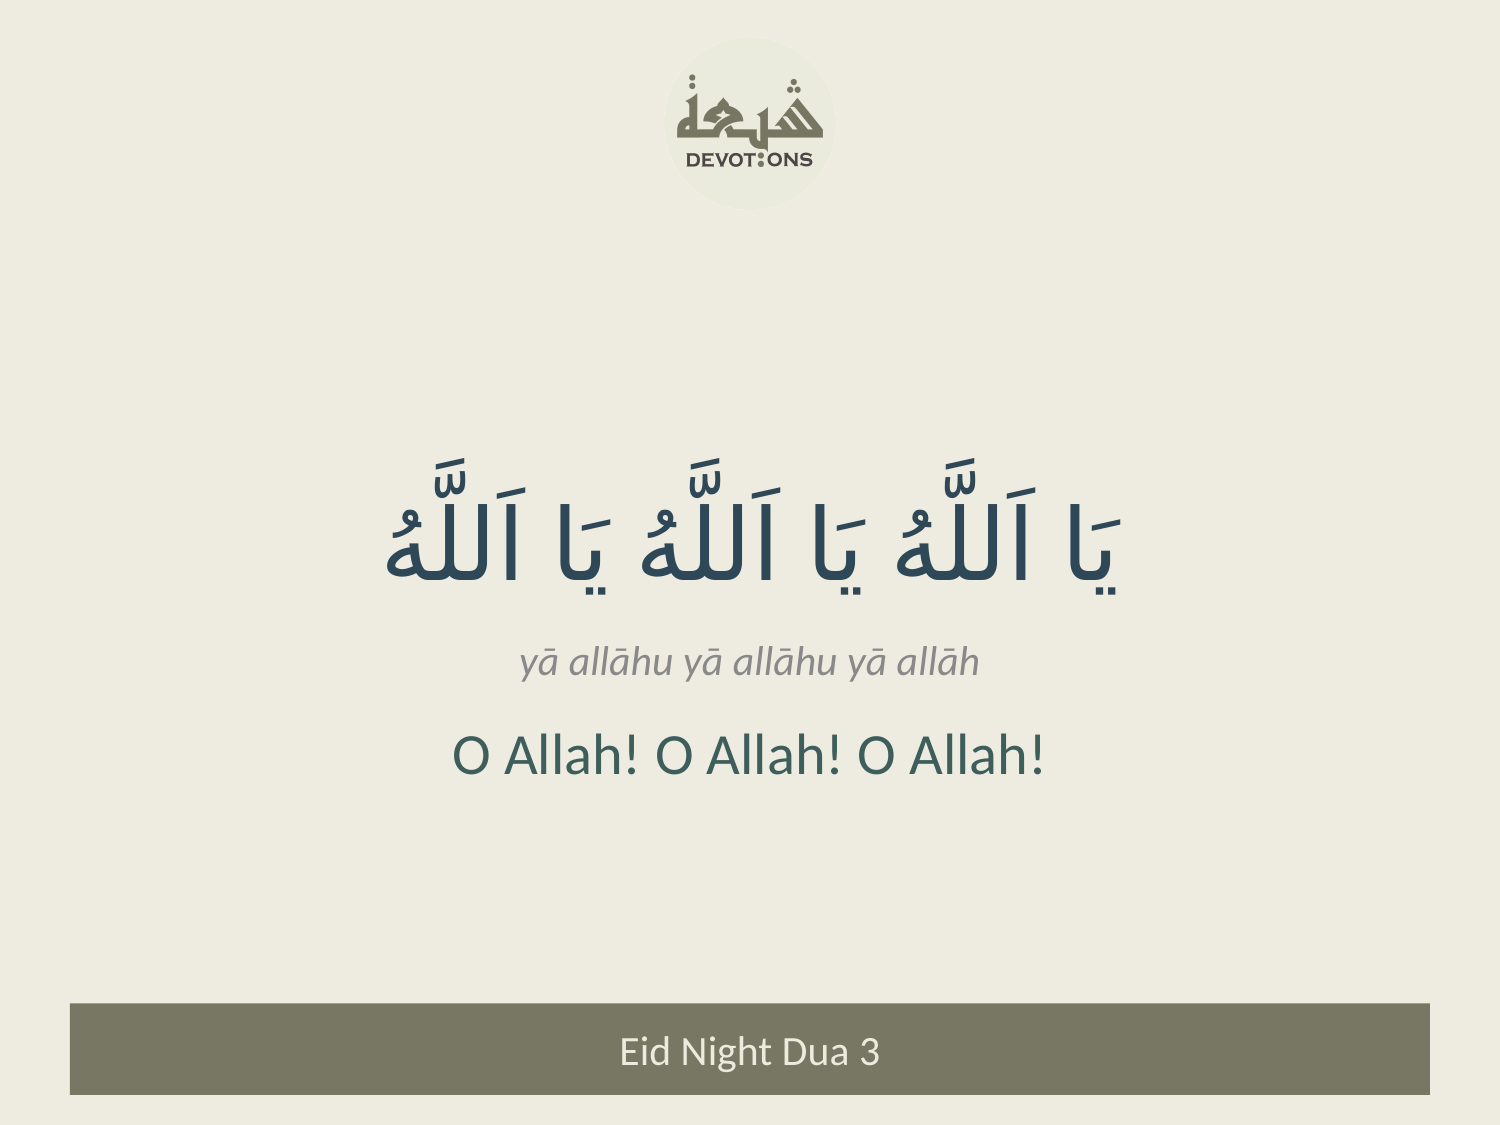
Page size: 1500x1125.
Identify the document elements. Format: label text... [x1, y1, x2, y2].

picture [656, 29, 844, 203]
list يَا اَللَّهُ يَا اَللَّهُ يَا اَللَّهُ yā allāhu yā allāhu yā allāh O Allah! O Allah! O Allah! [69, 203, 1430, 1003]
list Eid Night Dua 3 [69, 1003, 1430, 1095]
